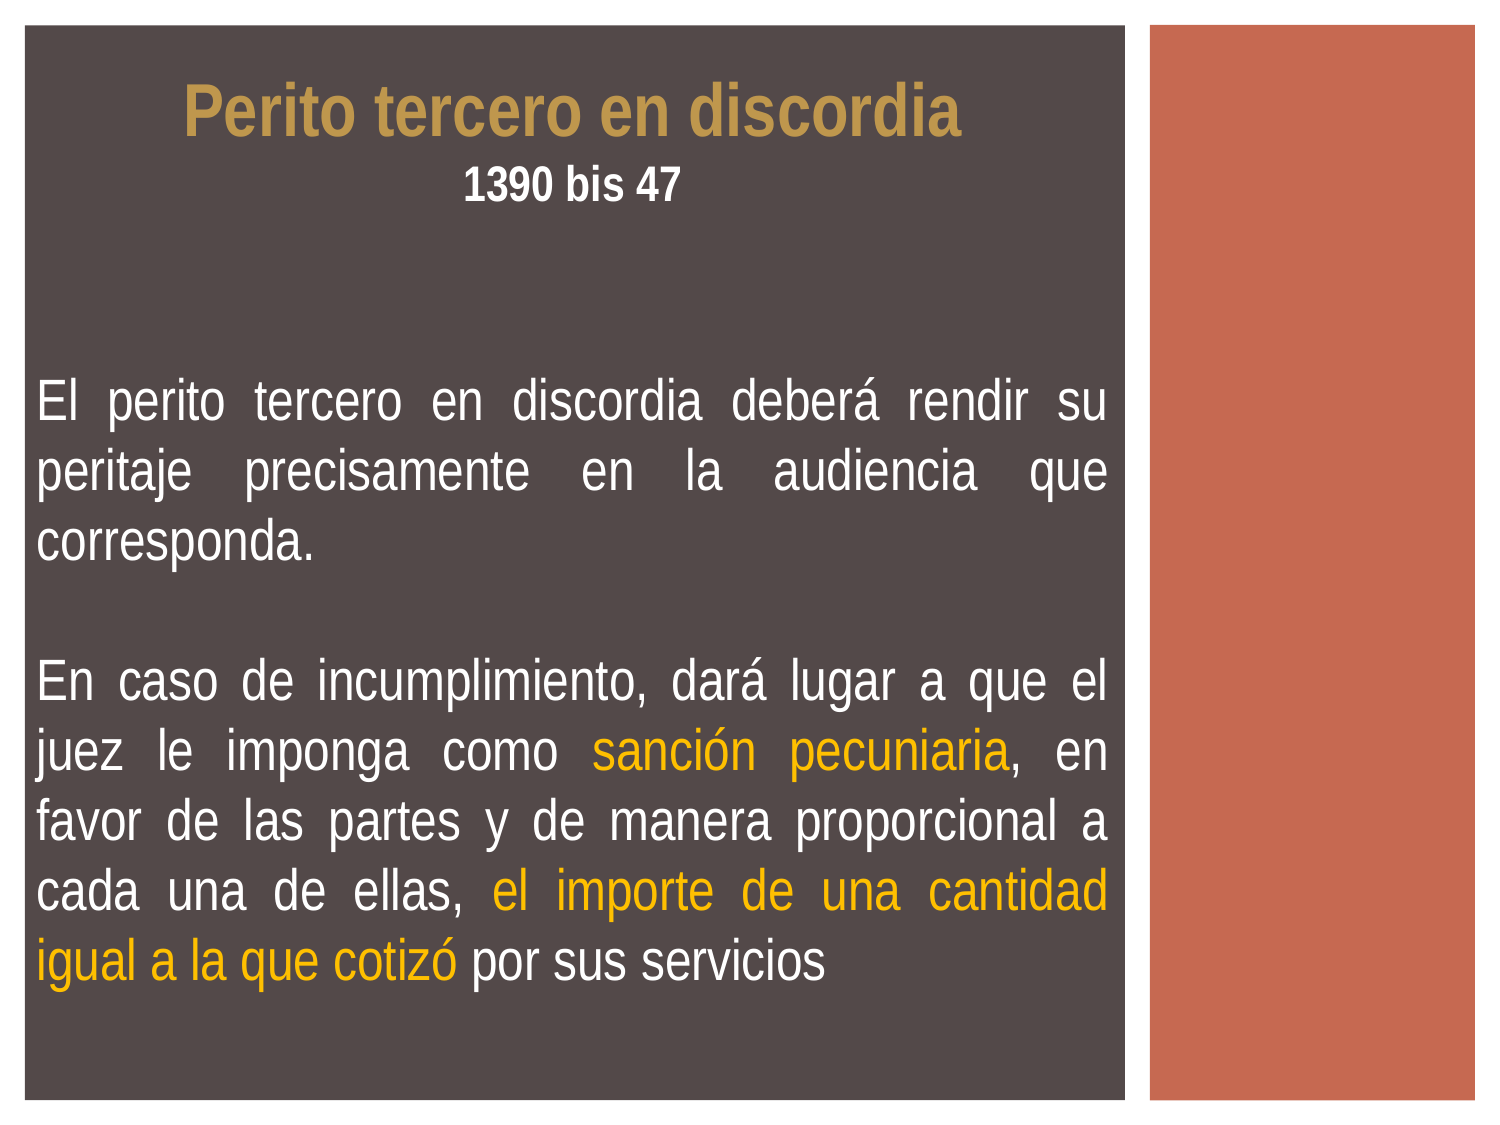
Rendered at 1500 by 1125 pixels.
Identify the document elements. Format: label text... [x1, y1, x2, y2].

text_box Perito tercero en discordia 1390 bis 47 El perito tercero en discordia deberá rendir su peritaje precisamente en la audiencia que corresponda. En caso de incumplimiento, dará lugar a que el juez le imponga como sanción pecuniaria, en favor de las partes y de manera proporcional a cada una de ellas, el importe de una cantidad igual a la que cotizó por sus servicios [29, 54, 1116, 1125]
